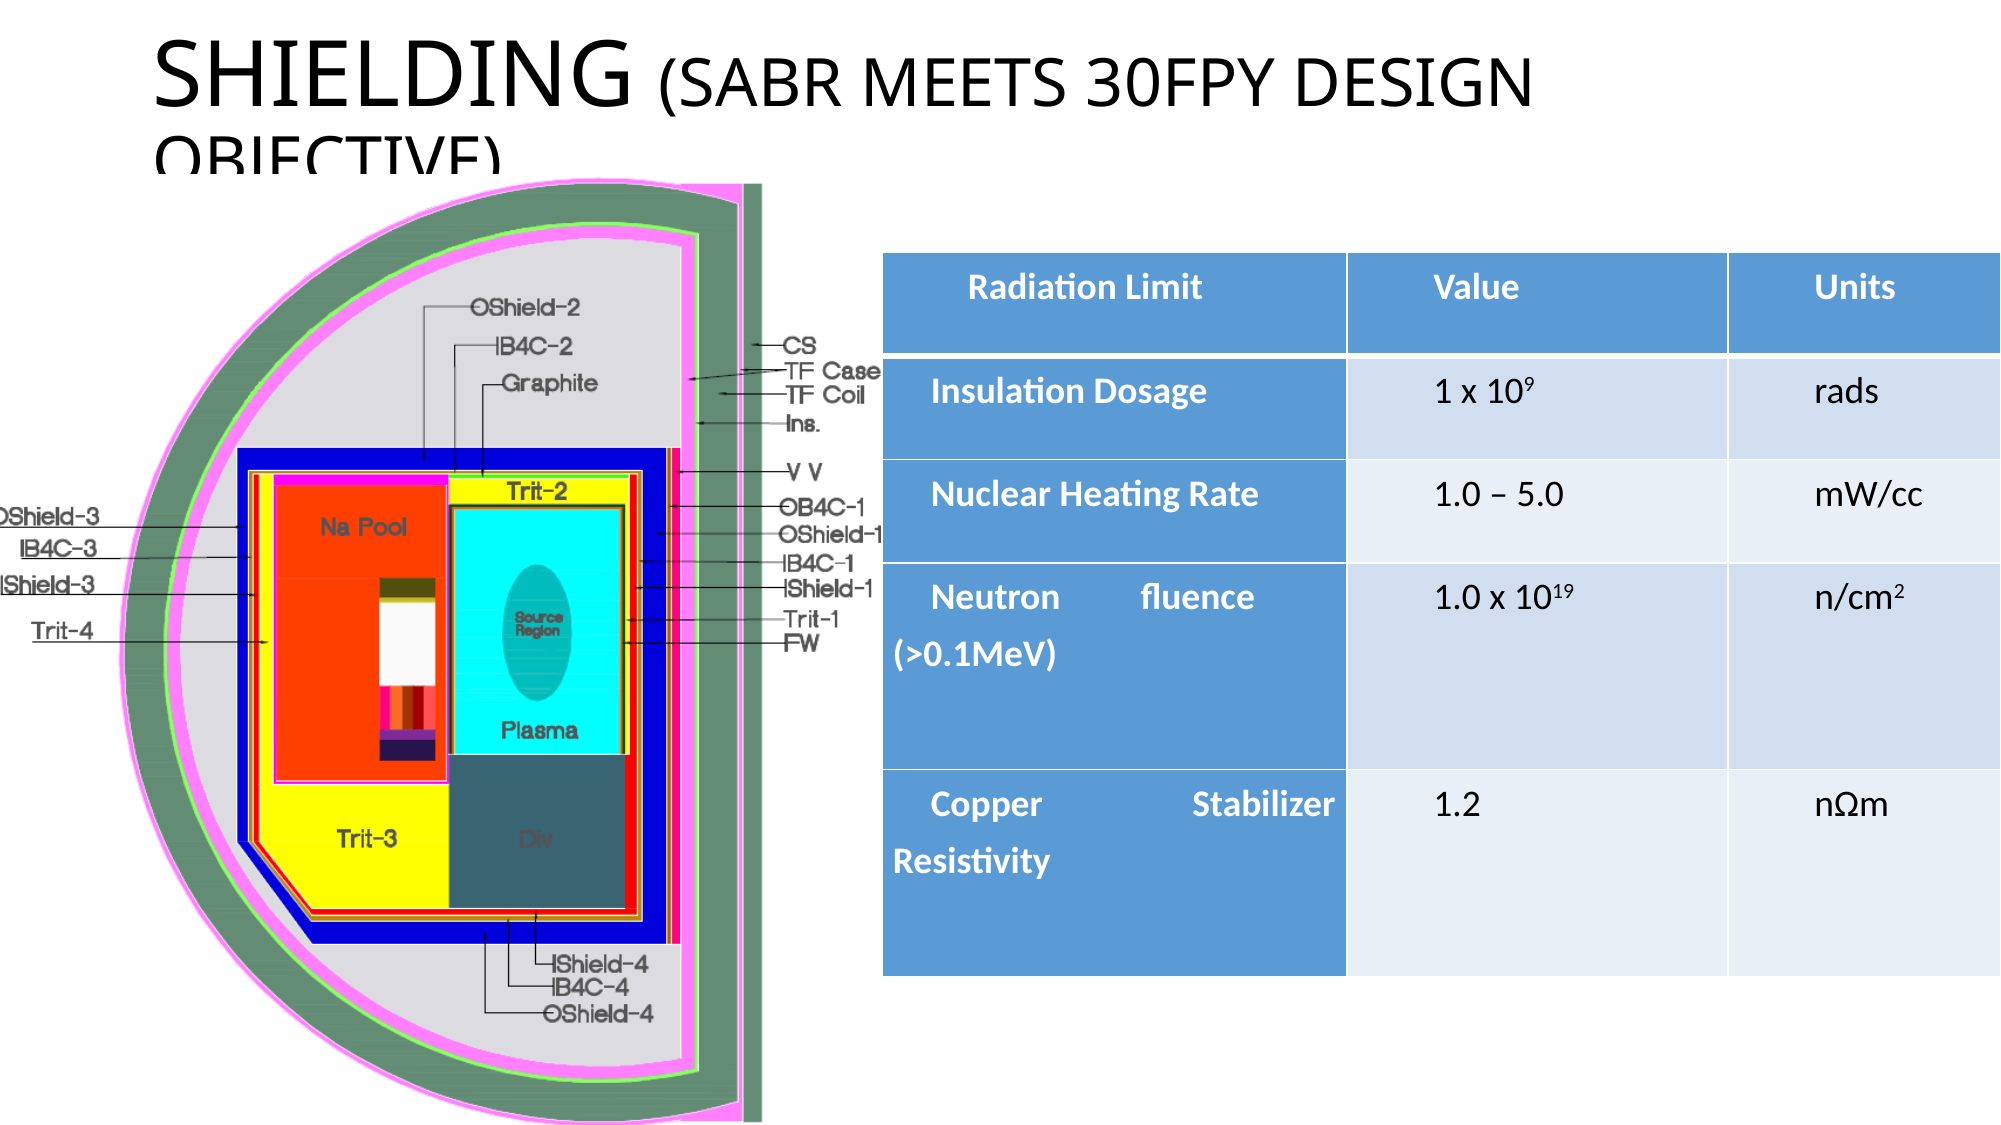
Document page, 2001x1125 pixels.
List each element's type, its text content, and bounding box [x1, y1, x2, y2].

table_header Radiation Limit [883, 253, 1346, 353]
table_cell 1.0 x 1019 [1348, 564, 1727, 769]
table_cell 1 x 109 [1348, 359, 1727, 459]
table_cell 1.2 [1348, 770, 1727, 976]
table_cell Insulation Dosage [883, 359, 1346, 459]
table_header Value [1348, 253, 1727, 353]
table_cell Copper Stabilizer Resistivity [883, 770, 1346, 976]
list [0, 174, 882, 1125]
table_cell mW/cc [1729, 460, 2000, 562]
table_header Units [1729, 253, 2000, 353]
table_cell nΩm [1729, 770, 2000, 976]
table_cell 1.0 – 5.0 [1348, 460, 1727, 562]
table_cell n/cm2 [1729, 564, 2000, 769]
title SHIELDING (SABR MEETS 30FPY DESIGN OBJECTIVE) [137, 0, 1863, 227]
table_cell rads [1729, 359, 2000, 459]
table_cell Nuclear Heating Rate [883, 460, 1346, 562]
table_cell Neutron fluence (>0.1MeV) [883, 564, 1346, 769]
